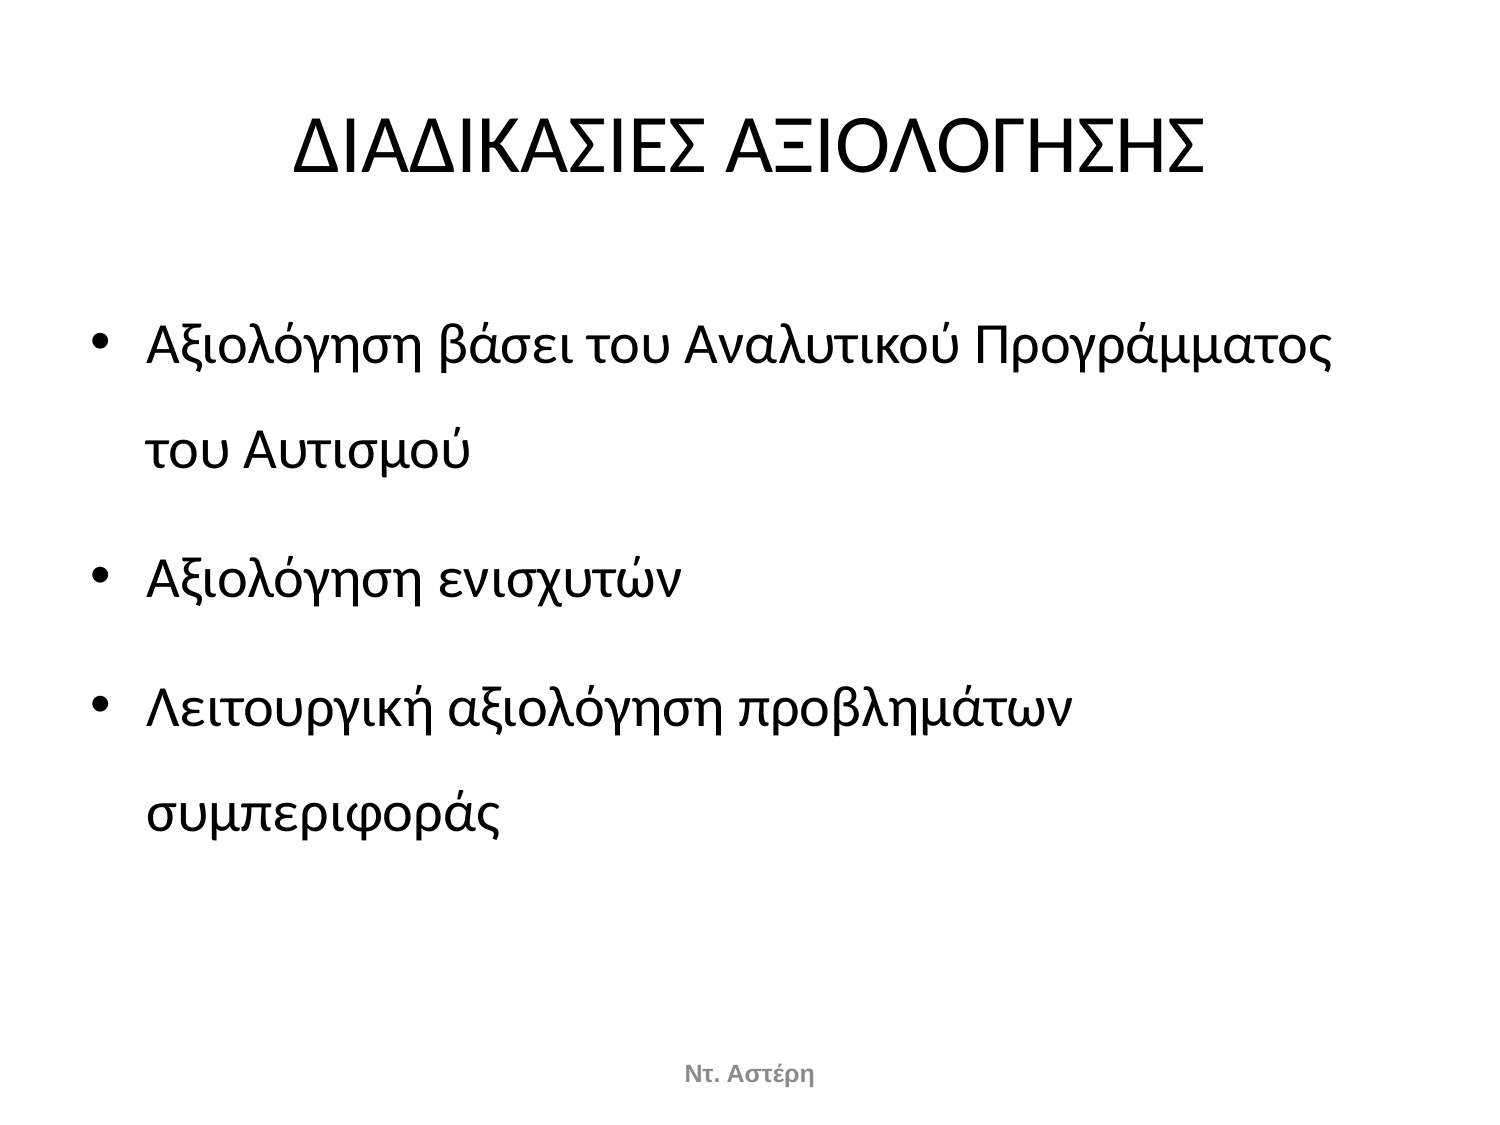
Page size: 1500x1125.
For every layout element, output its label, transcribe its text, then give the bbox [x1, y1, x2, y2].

footer Ντ. Αστέρη [512, 1042, 988, 1103]
title ΔΙΑΔΙΚΑΣΙΕΣ ΑΞΙΟΛΟΓΗΣΗΣ [75, 45, 1425, 233]
list Αξιολόγηση βάσει του Αναλυτικού Προγράμματος του Αυτισμού Αξιολόγηση ενισχυτών Λειτουργική αξιολόγηση προβλημάτων συμπεριφοράς [75, 262, 1425, 1005]
